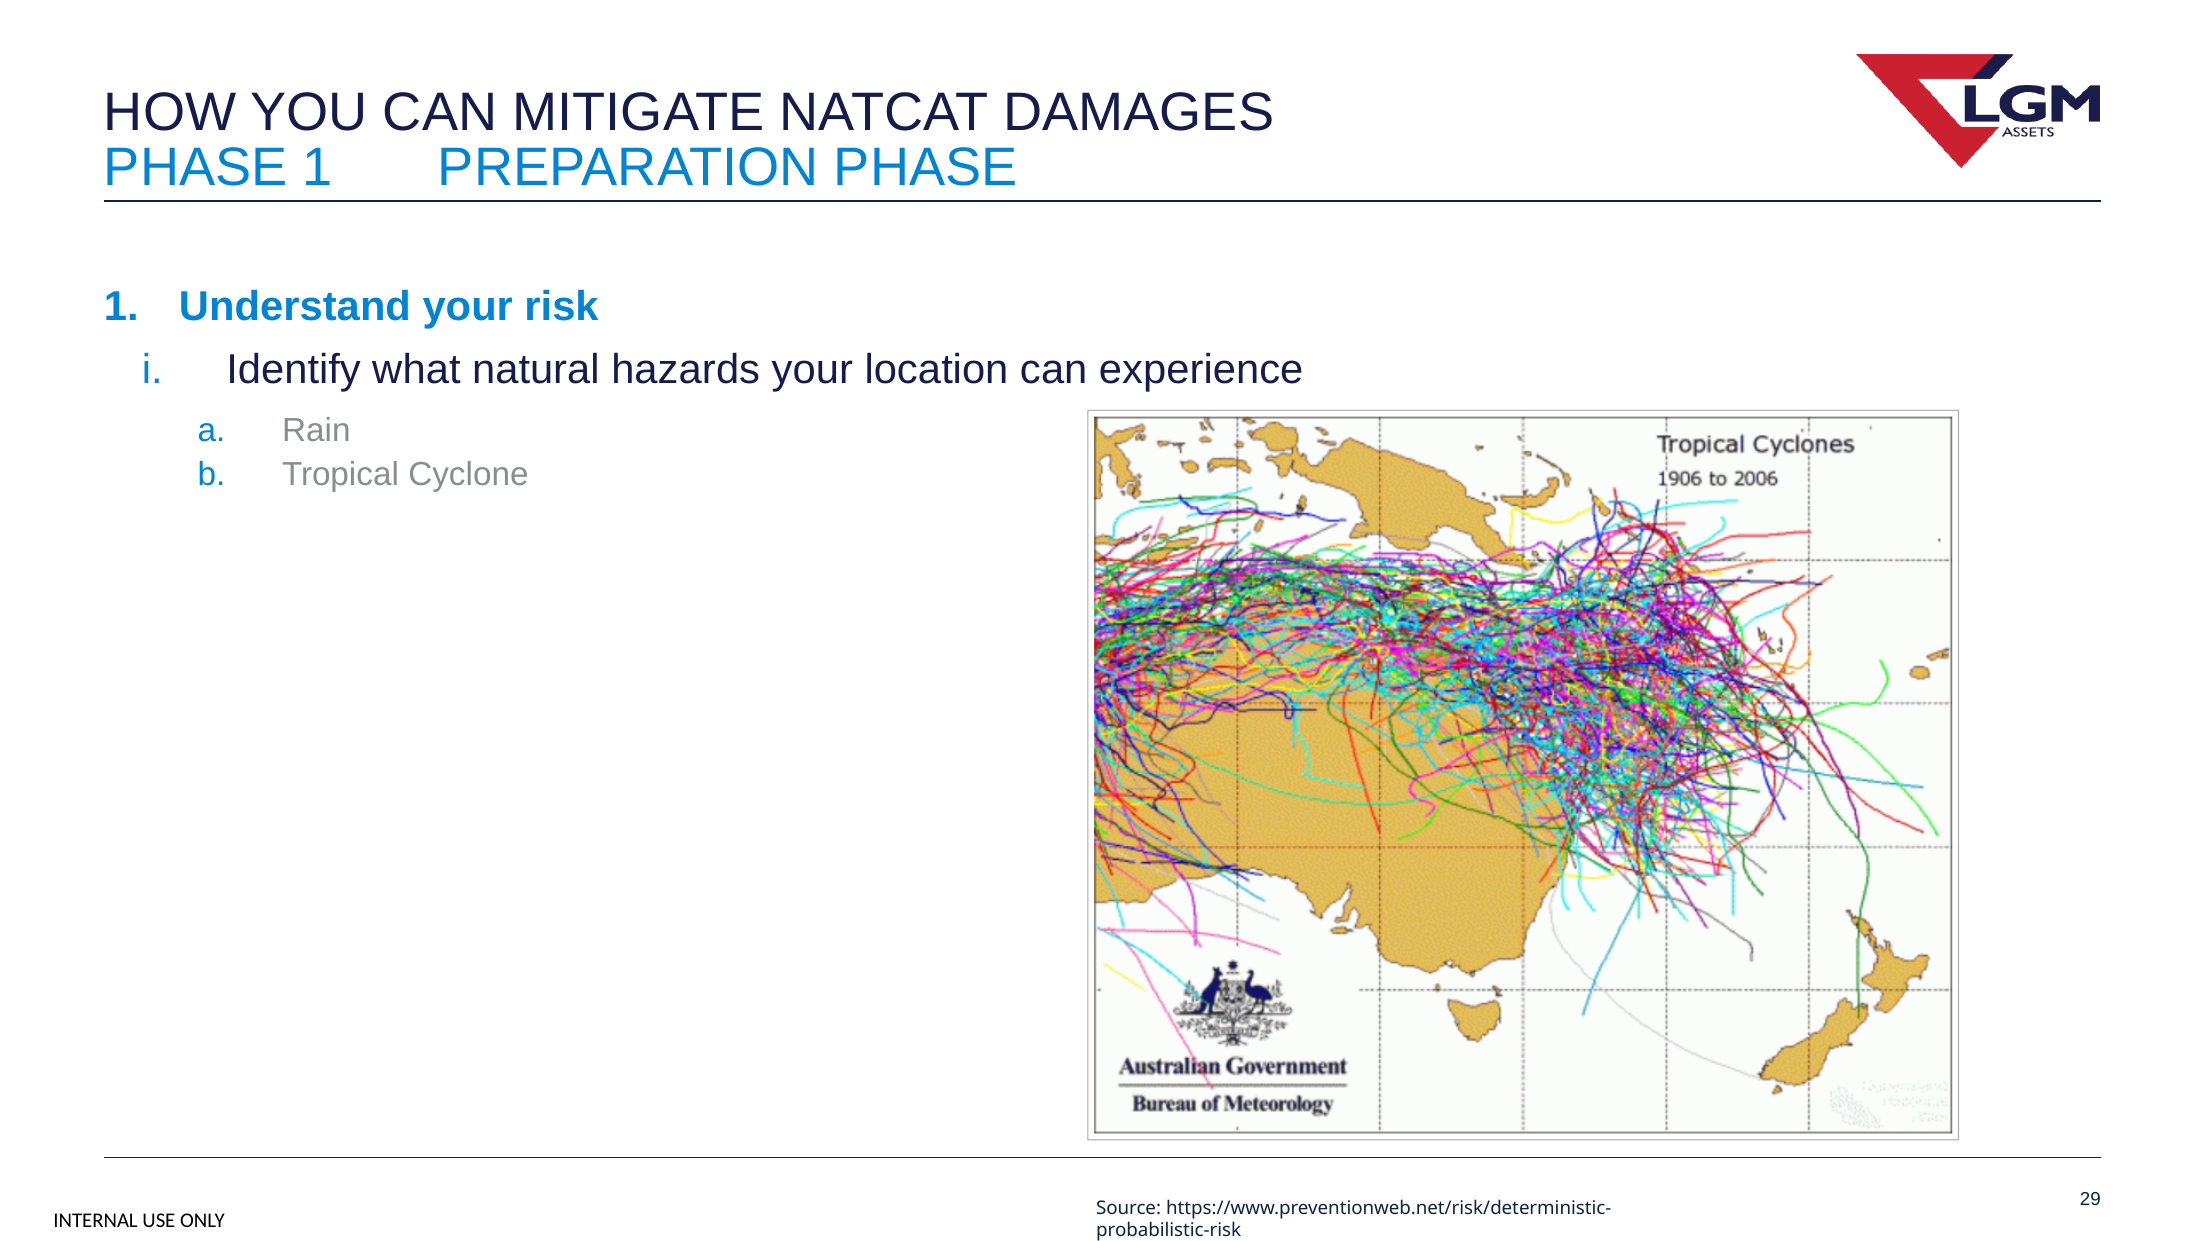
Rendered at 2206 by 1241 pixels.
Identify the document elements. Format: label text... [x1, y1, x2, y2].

title How you can mitigate natcat damages [103, 76, 1759, 148]
picture [1856, 54, 2100, 168]
picture [1085, 403, 1967, 1145]
slide_number 29 [2056, 1187, 2101, 1211]
list Phase 1 preparation Phase [103, 148, 1758, 185]
text_box Source: https://www.preventionweb.net/risk/deterministic-probabilistic-risk [1081, 1188, 1692, 1228]
list Understand your risk Identify what natural hazards your location can experience Rain Tropical Cyclone [103, 279, 2100, 1159]
